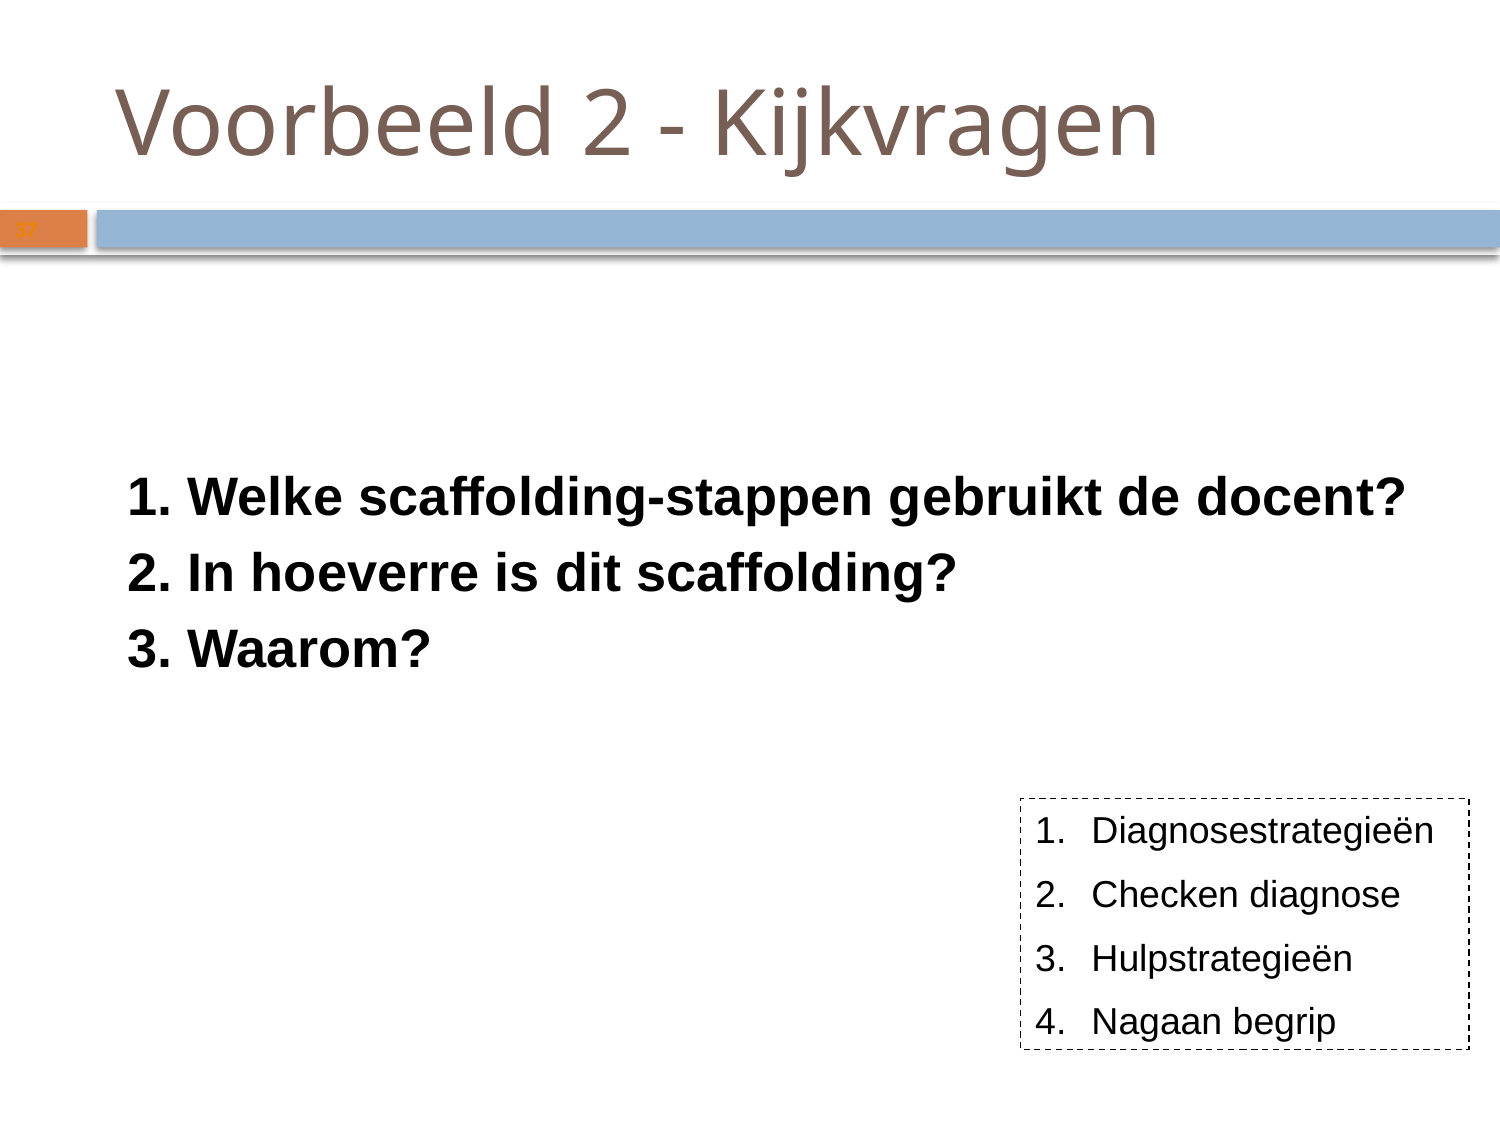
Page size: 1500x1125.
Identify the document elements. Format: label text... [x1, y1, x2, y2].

slide_number 37 [0, 208, 88, 249]
title Voorbeeld 2 - Kijkvragen [100, 37, 1438, 200]
text_box 1. Welke scaffolding-stappen gebruikt de docent? 2. In hoeverre is dit scaffolding? 3. Waarom? [112, 324, 1459, 1000]
text_box Diagnosestrategieën Checken diagnose Hulpstrategieën Nagaan begrip [1020, 798, 1469, 1050]
